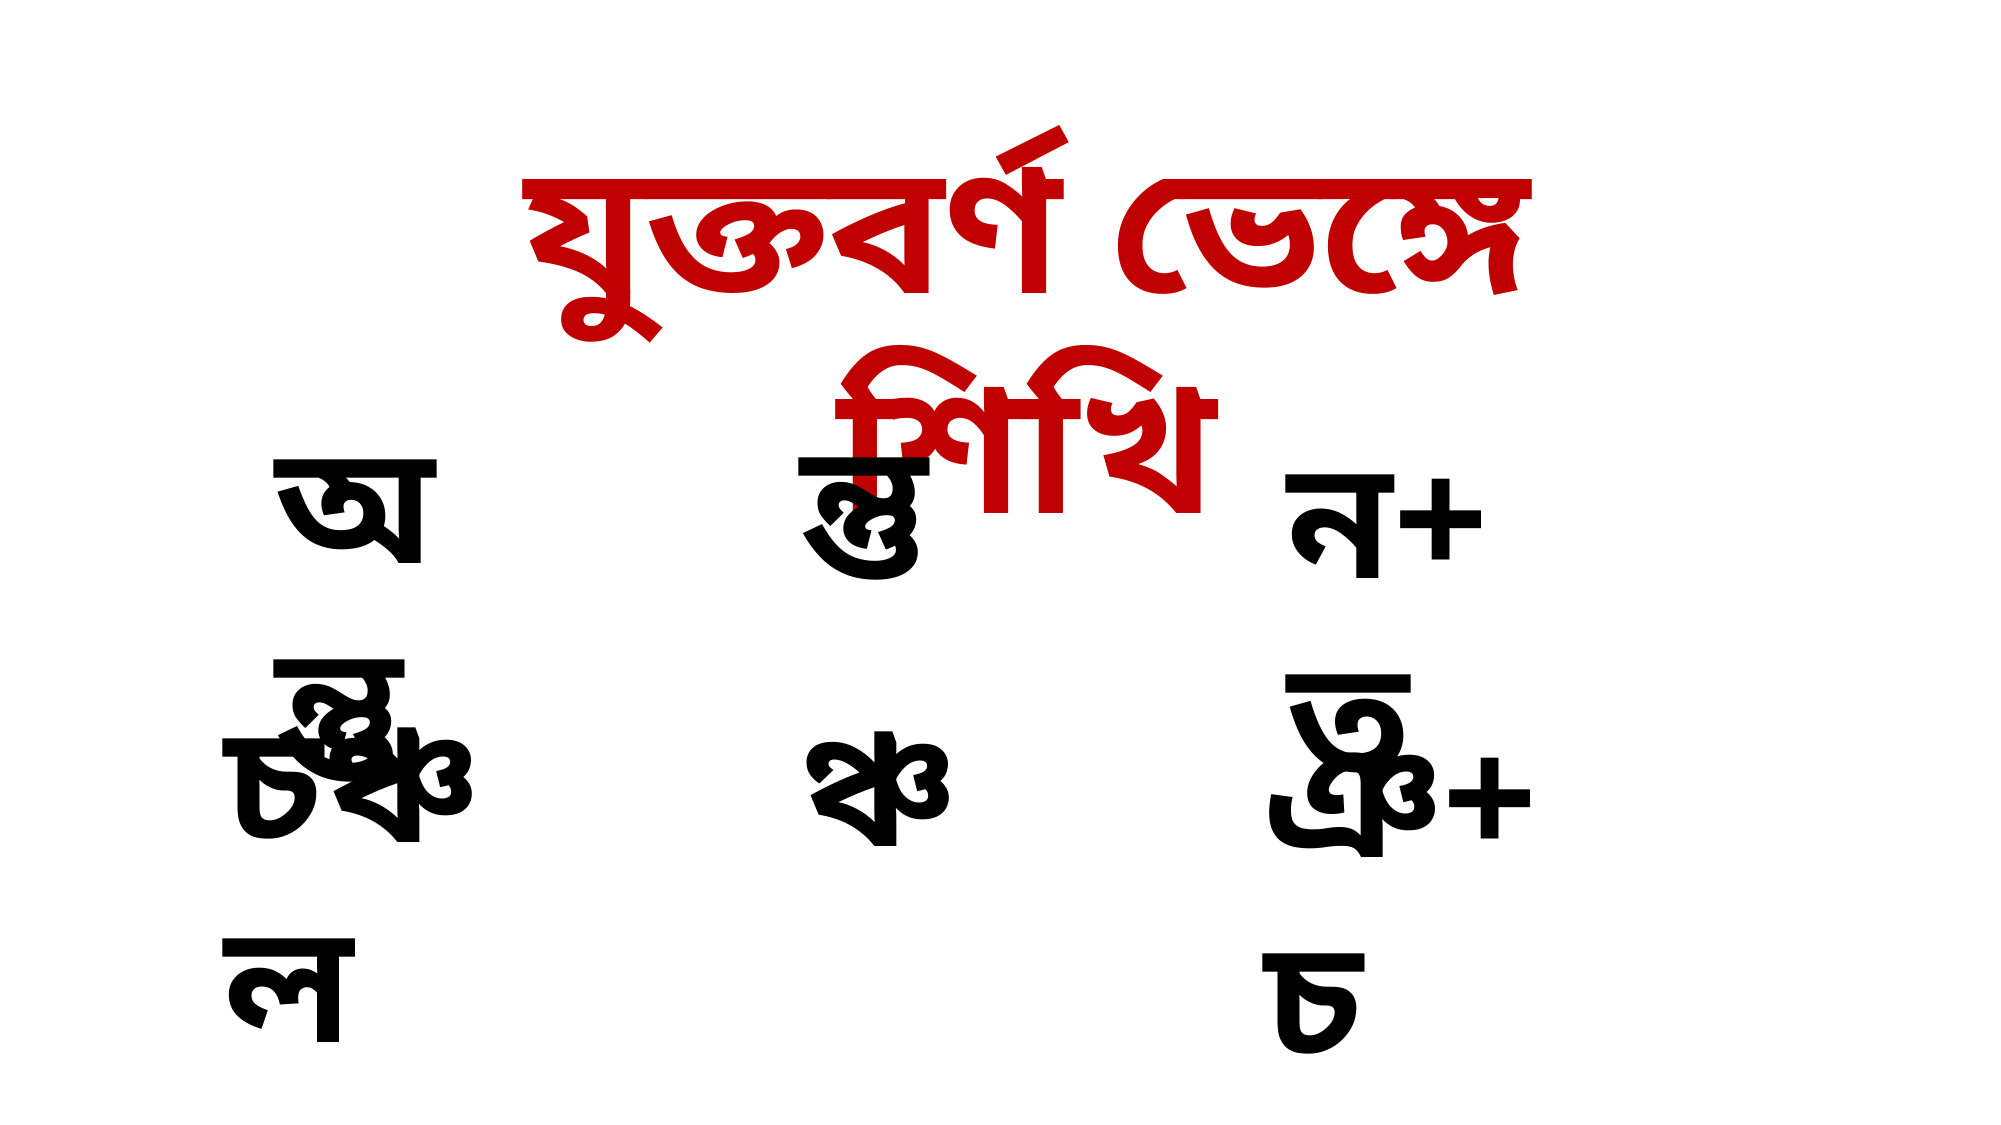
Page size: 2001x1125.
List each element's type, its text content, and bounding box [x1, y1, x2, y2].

text_box ঞ+চ [1249, 683, 1630, 1099]
text_box ন্তু [785, 387, 1000, 602]
text_box ন+ত [1272, 404, 1593, 683]
text_box ঞ্চ [785, 671, 1000, 887]
text_box যুক্তবর্ণ ভেঙ্গে শিখি [462, 103, 1593, 558]
text_box অন্তু [261, 389, 513, 805]
text_box চঞ্চল [210, 668, 612, 1083]
